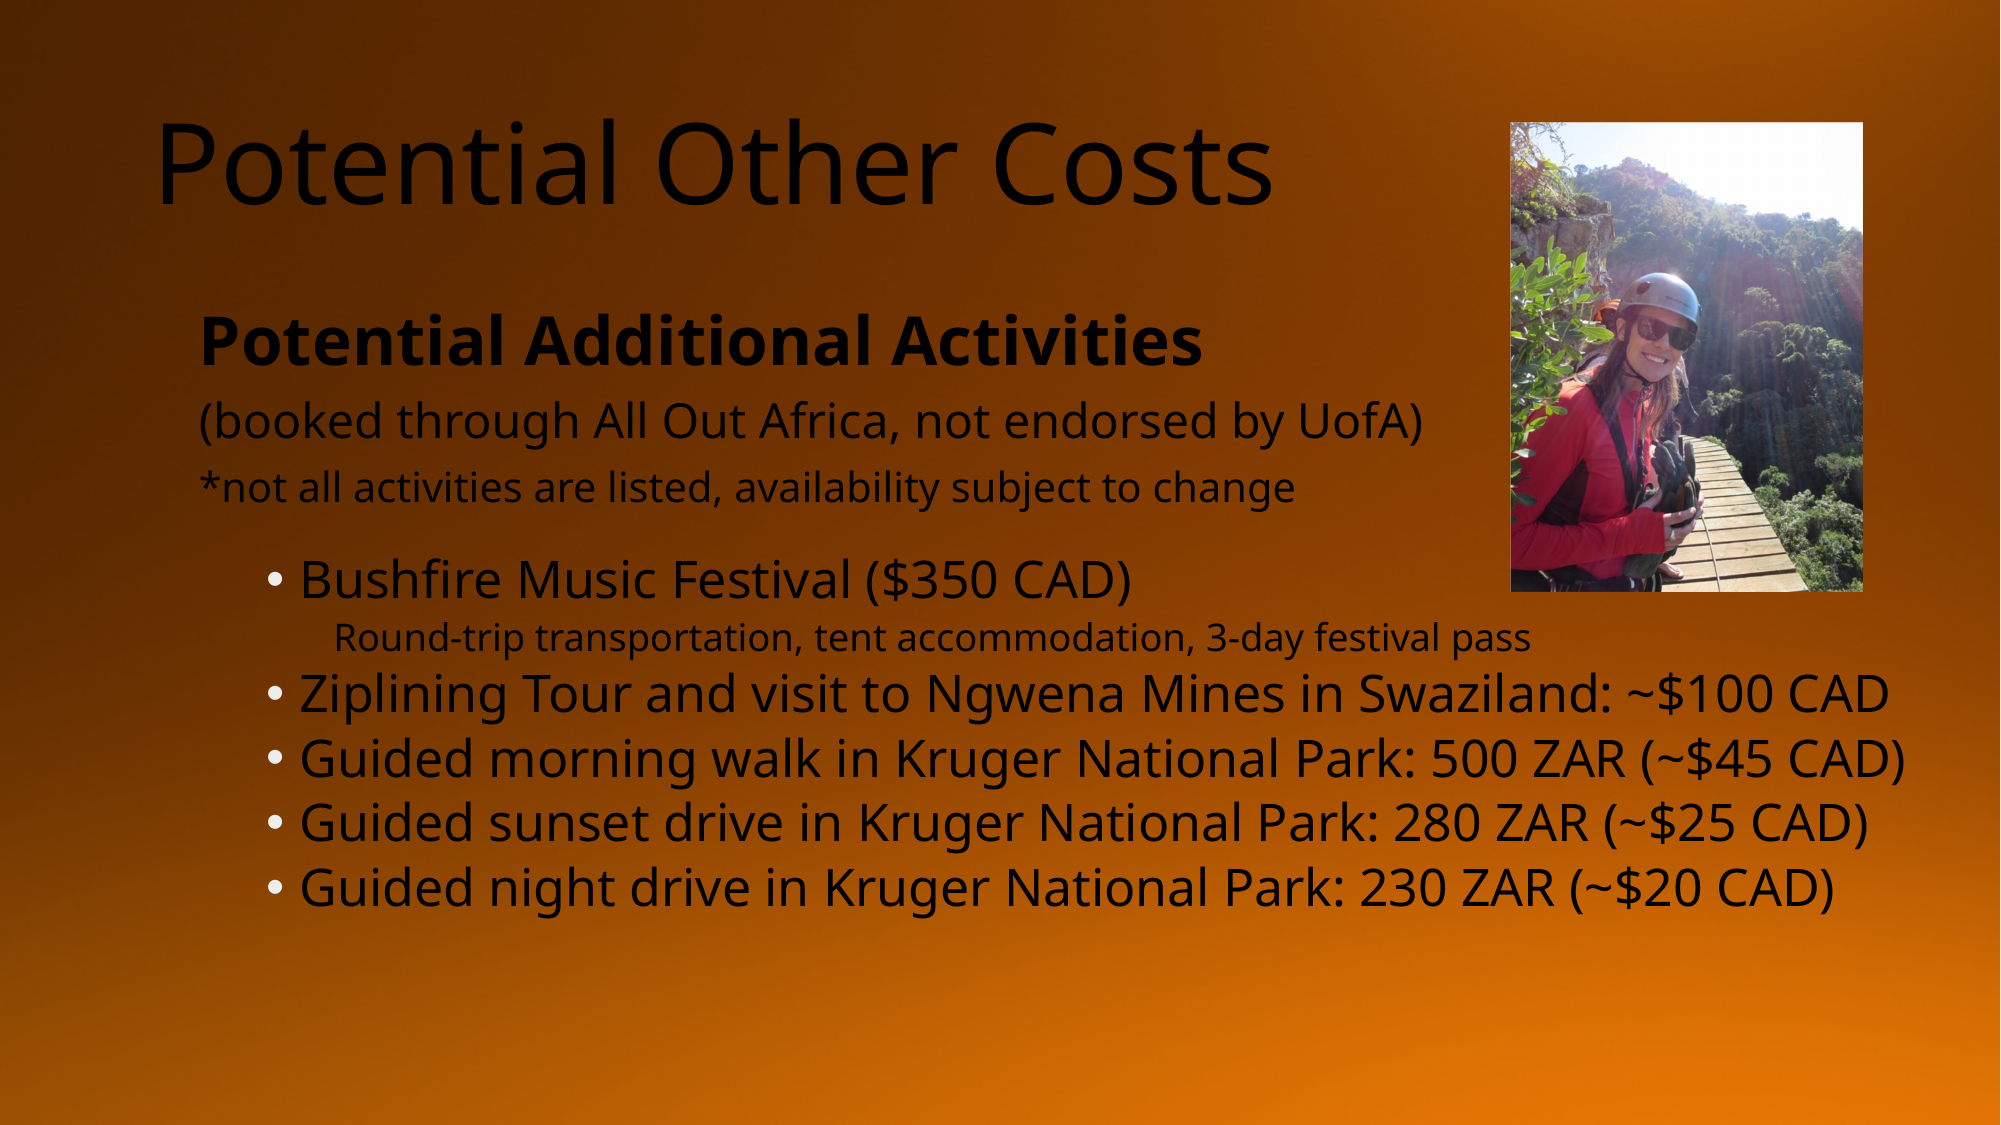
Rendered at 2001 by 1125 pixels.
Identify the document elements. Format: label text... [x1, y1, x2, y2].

title Potential Other Costs [137, 59, 1863, 278]
picture [0, 0, 2001, 1125]
list Potential Additional Activities (booked through All Out Africa, not endorsed by UofA) *not all activities are listed, availability subject to change Bushfire Music Festival ($350 CAD) Round-trip transportation, tent accommodation, 3-day festival pass Ziplining Tour and visit to Ngwena Mines in Swaziland: ~$100 CAD Guided morning walk in Kruger National Park: 500 ZAR (~$45 CAD) Guided sunset drive in Kruger National Park: 280 ZAR (~$25 CAD) Guided night drive in Kruger National Park: 230 ZAR (~$20 CAD) [183, 299, 1940, 1014]
